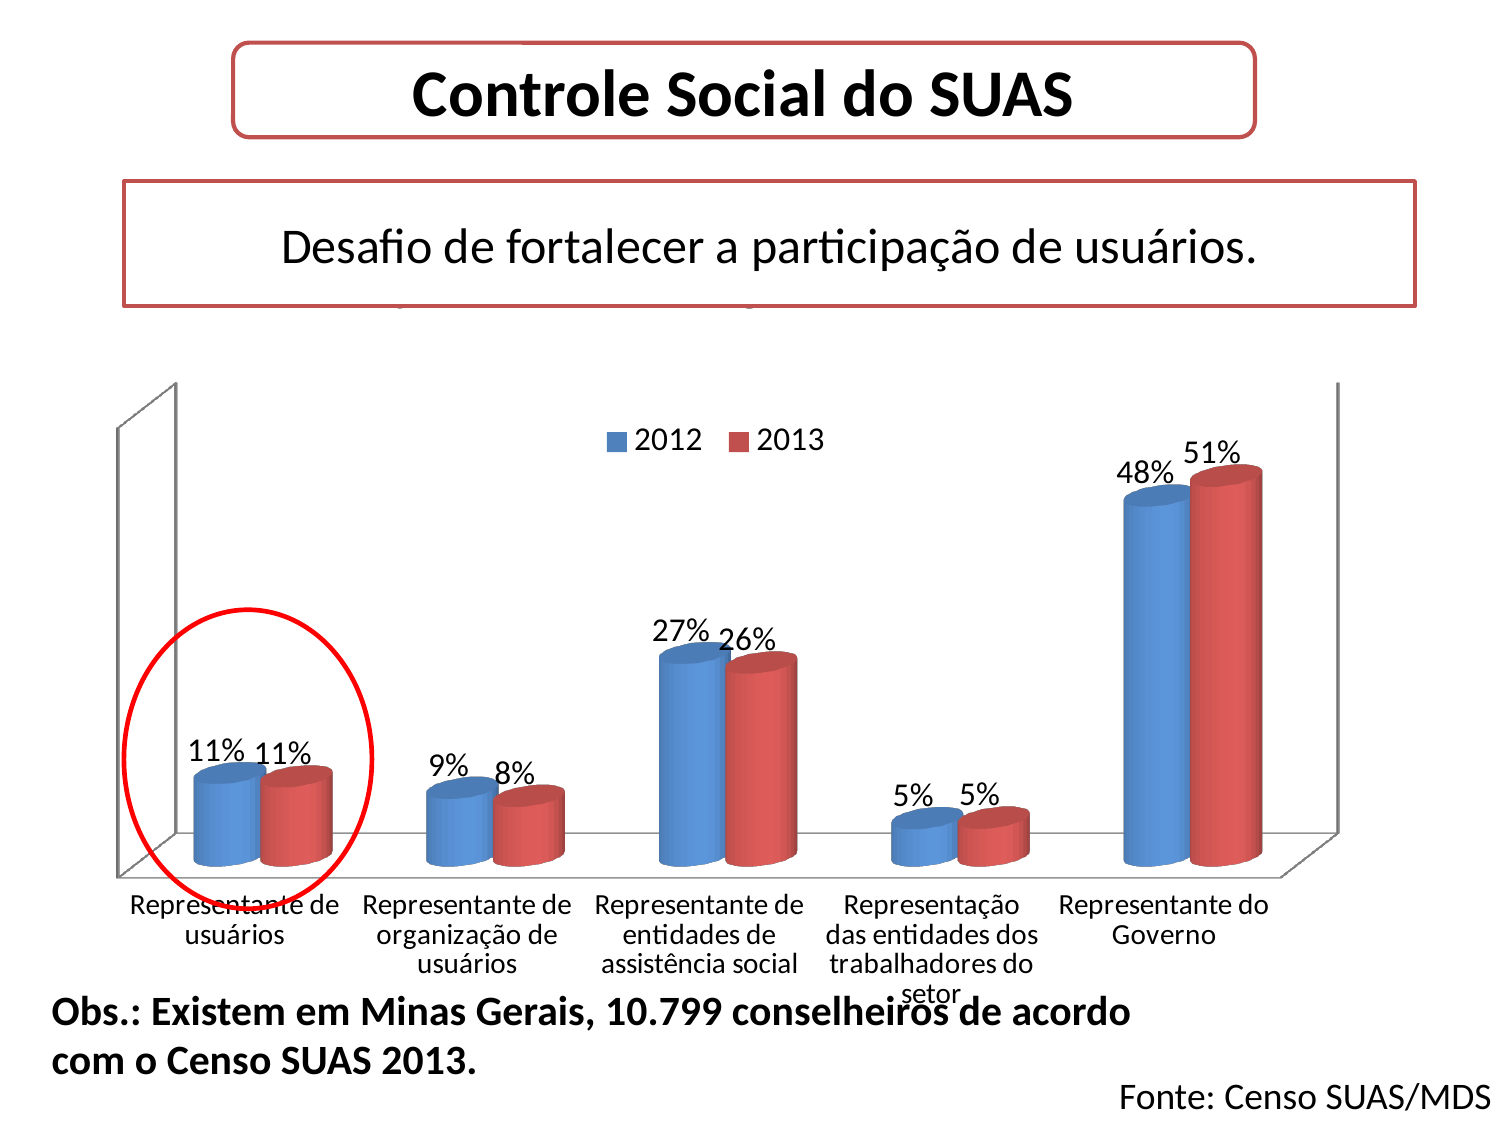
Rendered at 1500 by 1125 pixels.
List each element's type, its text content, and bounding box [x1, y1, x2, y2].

text_box Desafio de fortalecer a participação de usuários. [122, 179, 1417, 277]
text_box Obs.: Existem em Minas Gerais, 10.799 conselheiros de acordo com o Censo SUAS 2013. [36, 975, 1104, 1091]
chart [52, 279, 1500, 1060]
text_box Fonte: Censo SUAS/MDS [1104, 1065, 1500, 1125]
text_box Controle Social do SUAS [230, 40, 1258, 140]
